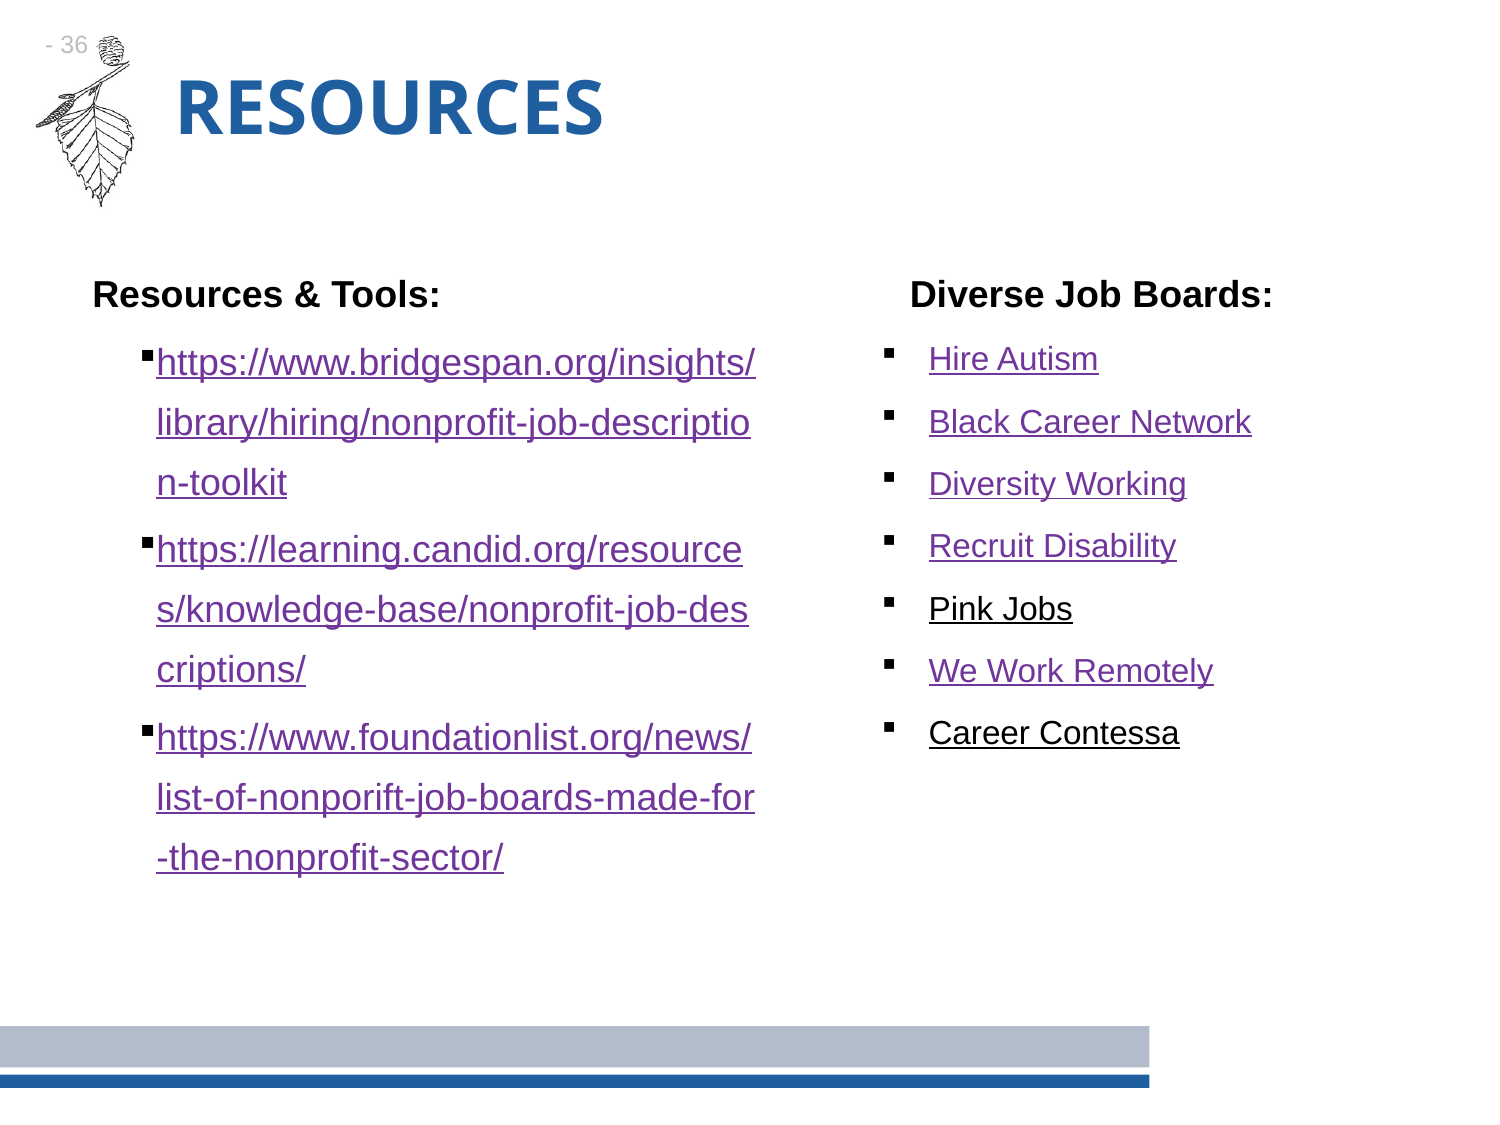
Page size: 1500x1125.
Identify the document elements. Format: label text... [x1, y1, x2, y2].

picture [25, 30, 166, 211]
title Resources [175, 59, 1425, 183]
list Resources & Tools: https://www.bridgespan.org/insights/library/hiring/nonprofit-job-description-toolkit https://learning.candid.org/resources/knowledge-base/nonprofit-job-descriptions/ https://www.foundationlist.org/news/list-of-nonporift-job-boards-made-for-the-nonprofit-sector/ Diverse Job Boards: Hire Autism Black Career Network Diversity Working Recruit Disability Pink Jobs We Work Remotely Career Contessa [92, 247, 1443, 1009]
